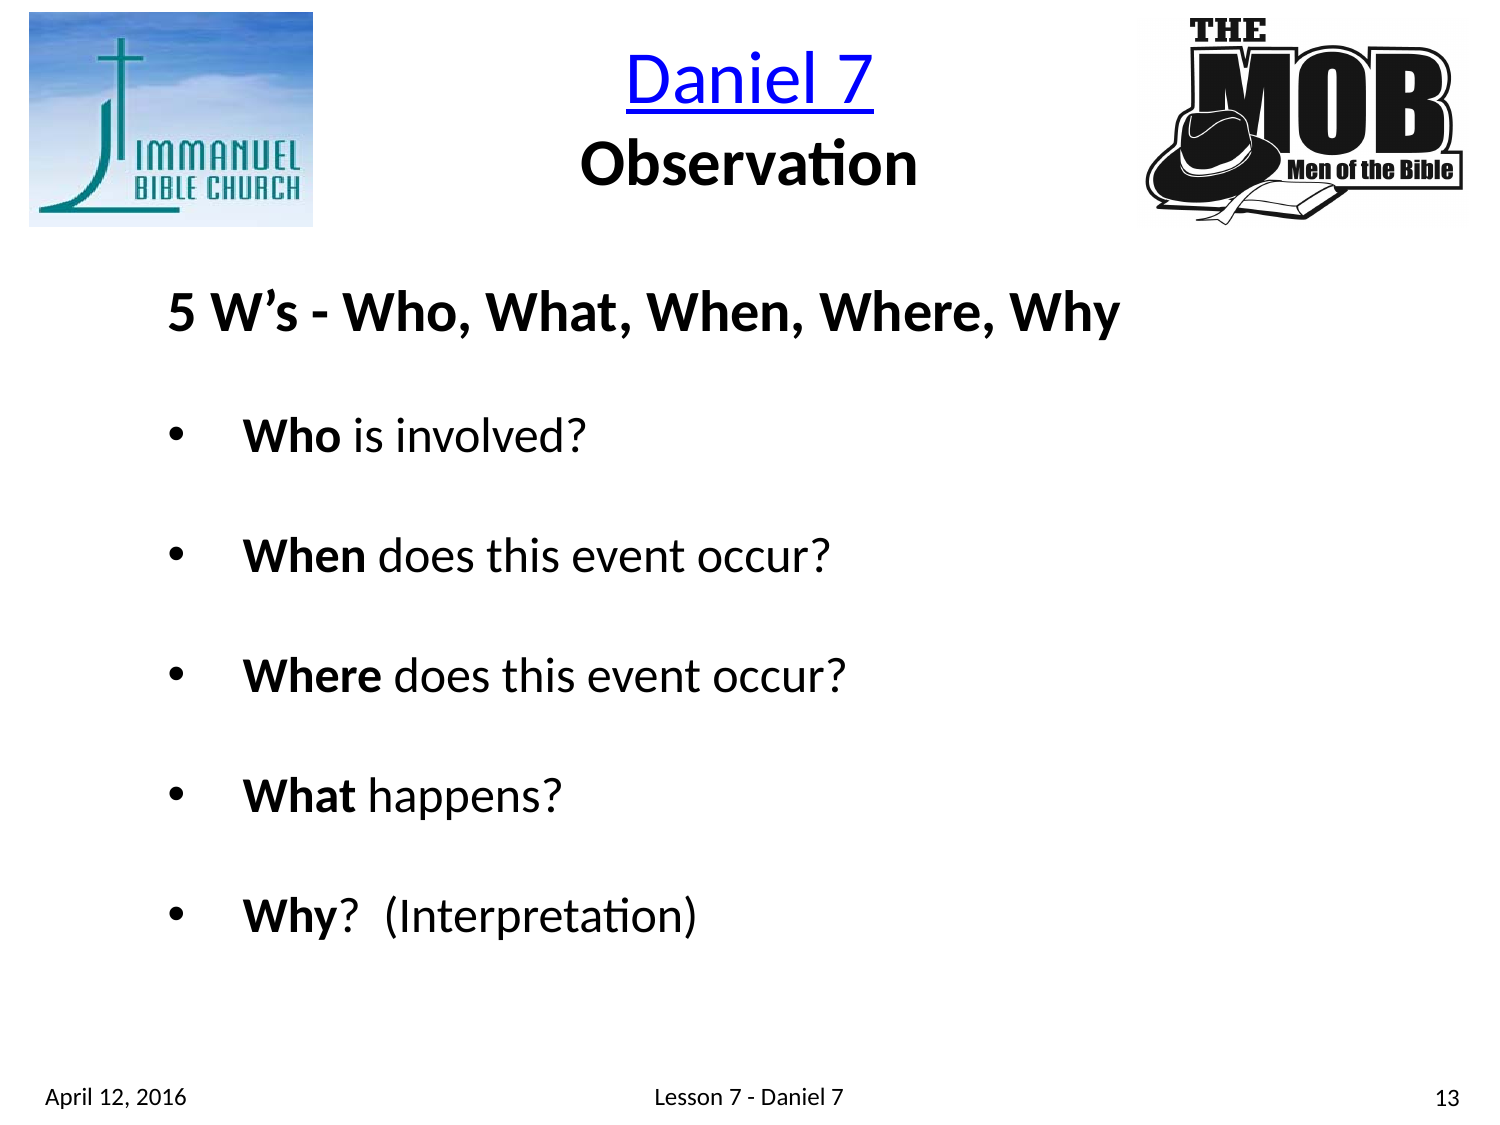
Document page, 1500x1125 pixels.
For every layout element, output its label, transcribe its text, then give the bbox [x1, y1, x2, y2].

picture [29, 12, 313, 227]
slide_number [30, 1065, 230, 1125]
text_box Daniel 7 Observation [312, 21, 1188, 207]
footer Lesson 7 - Daniel 7 [230, 1065, 1269, 1125]
text_box 5 W’s - Who, What, When, Where, Why Who is involved? When does this event occur? Where does this event occur? What happens? Why? (Interpretation) [152, 265, 1475, 951]
picture [1137, 18, 1469, 228]
slide_number 13 [1362, 1066, 1475, 1125]
